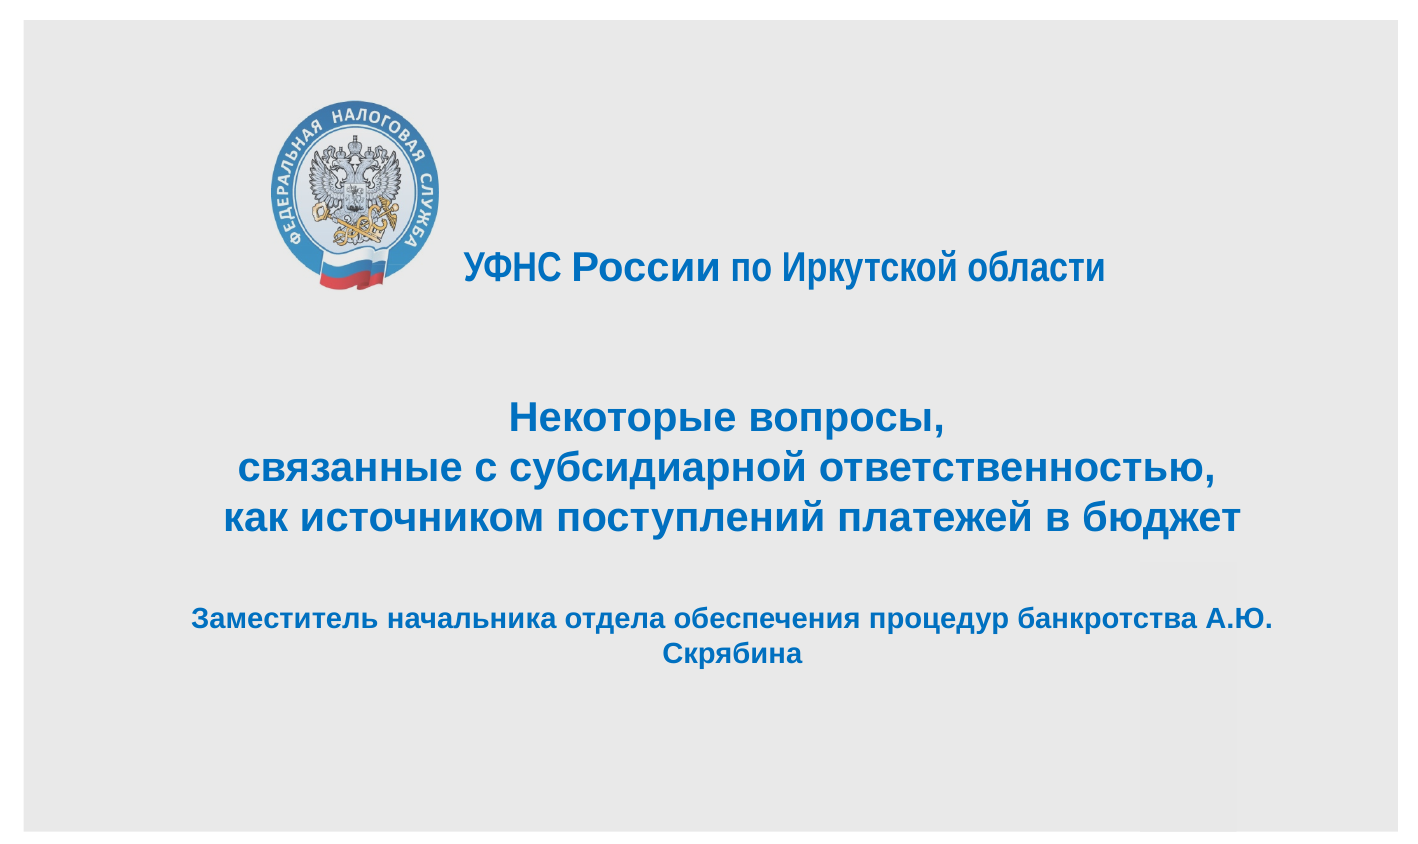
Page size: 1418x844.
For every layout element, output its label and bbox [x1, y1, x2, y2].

text_box [23, 19, 1399, 832]
